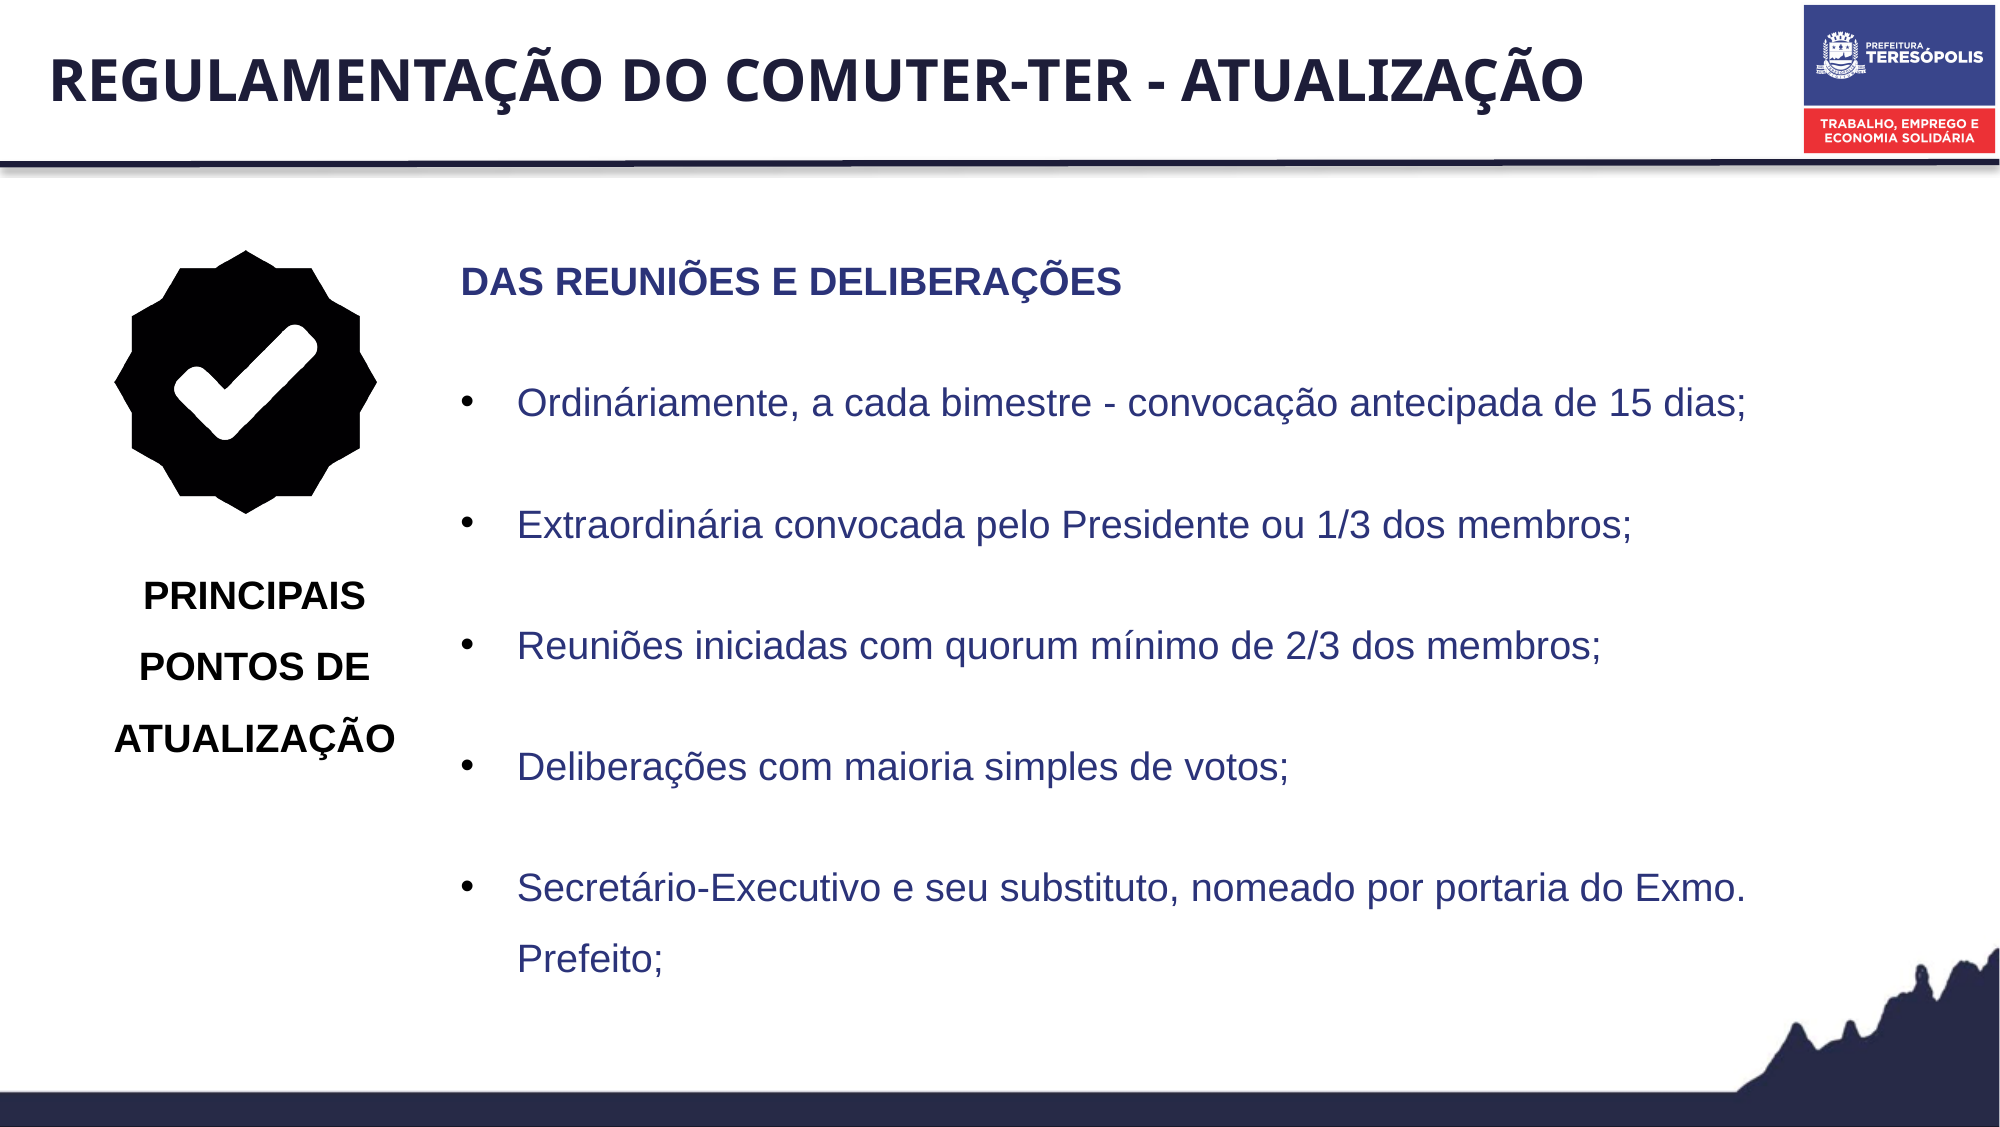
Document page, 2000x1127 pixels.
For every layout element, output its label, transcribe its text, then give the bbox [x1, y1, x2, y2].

picture [1801, 2, 1998, 156]
title REGULAMENTAÇÃO DO COMUTER-TER - ATUALIZAÇÃO [28, 23, 1781, 149]
picture [0, 932, 2000, 1127]
text_box PRINCIPAIS PONTOS DE ATUALIZAÇÃO [63, 538, 427, 783]
text_box DAS REUNIÕES E DELIBERAÇÕES Ordináriamente, a cada bimestre - convocação antecipada de 15 dias; Extraordinária convocada pelo Presidente ou 1/3 dos membros; Reuniões iniciadas com quorum mínimo de 2/3 dos membros; Deliberações com maioria simples de votos; Secretário-Executivo e seu substituto, nomeado por portaria do Exmo. Prefeito; [427, 225, 1896, 1043]
picture [114, 250, 377, 514]
